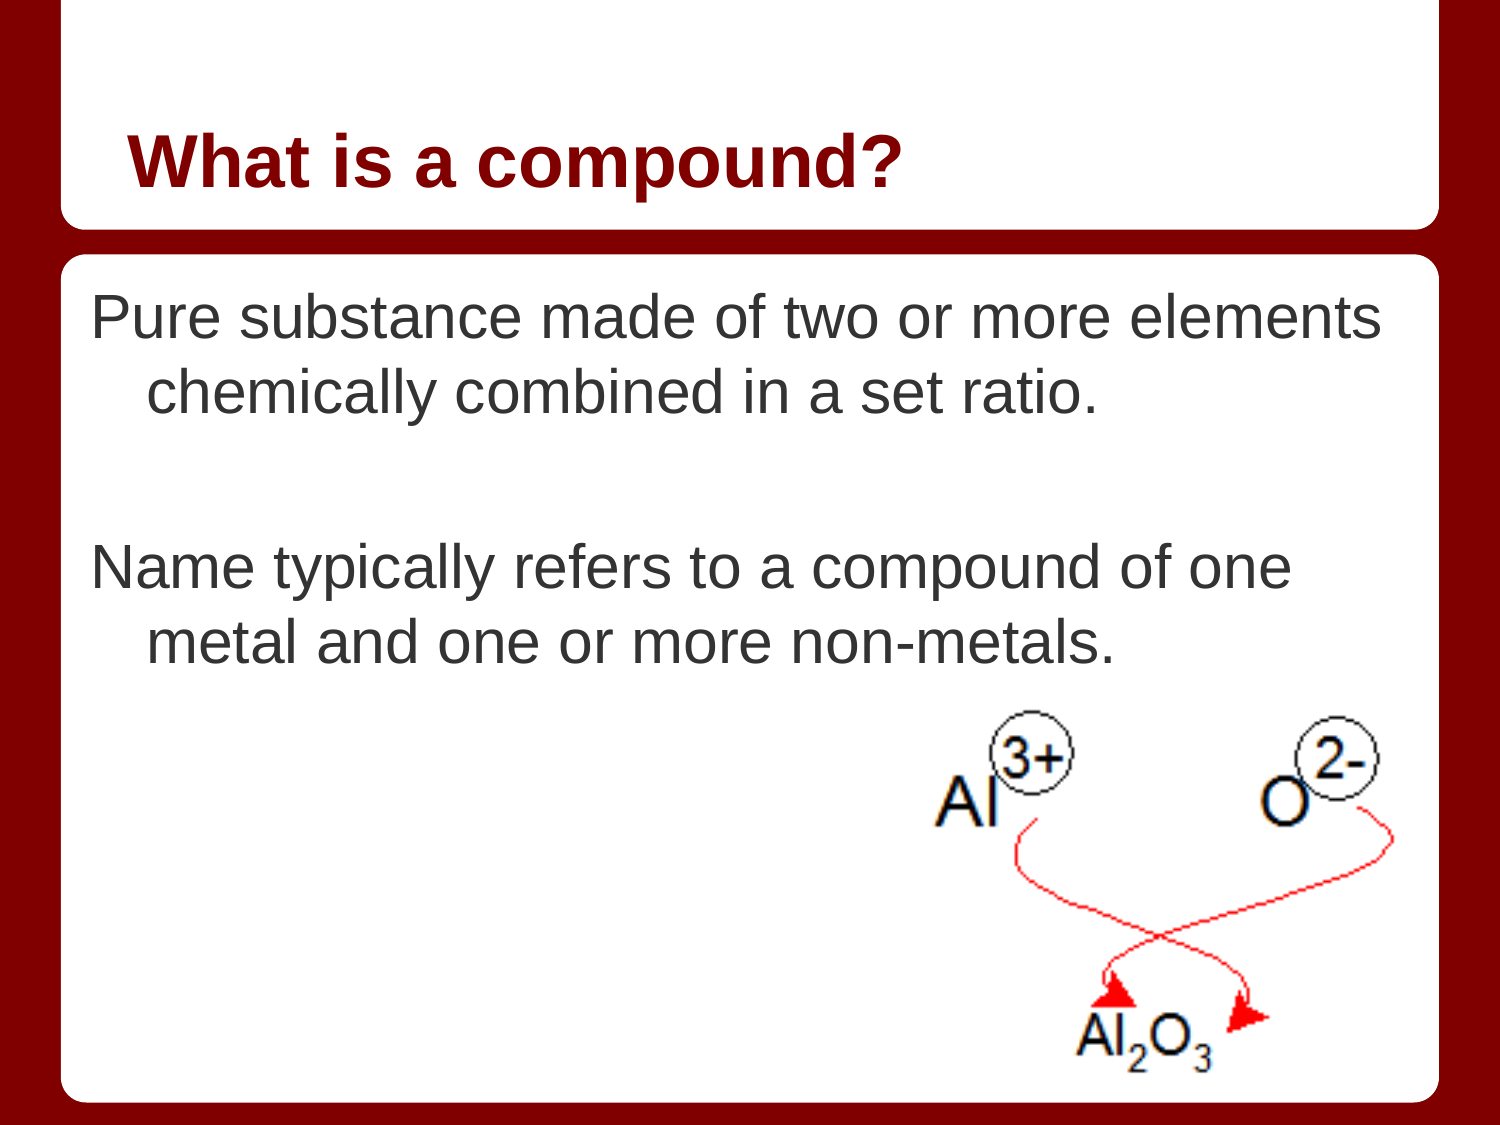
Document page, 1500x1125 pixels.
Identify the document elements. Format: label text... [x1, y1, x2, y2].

text_box [931, 703, 1403, 1076]
list Pure substance made of two or more elements chemically combined in a set ratio. Name typically refers to a compound of one metal and one or more non-metals. [74, 260, 1426, 1077]
title What is a compound? [74, 30, 1426, 219]
